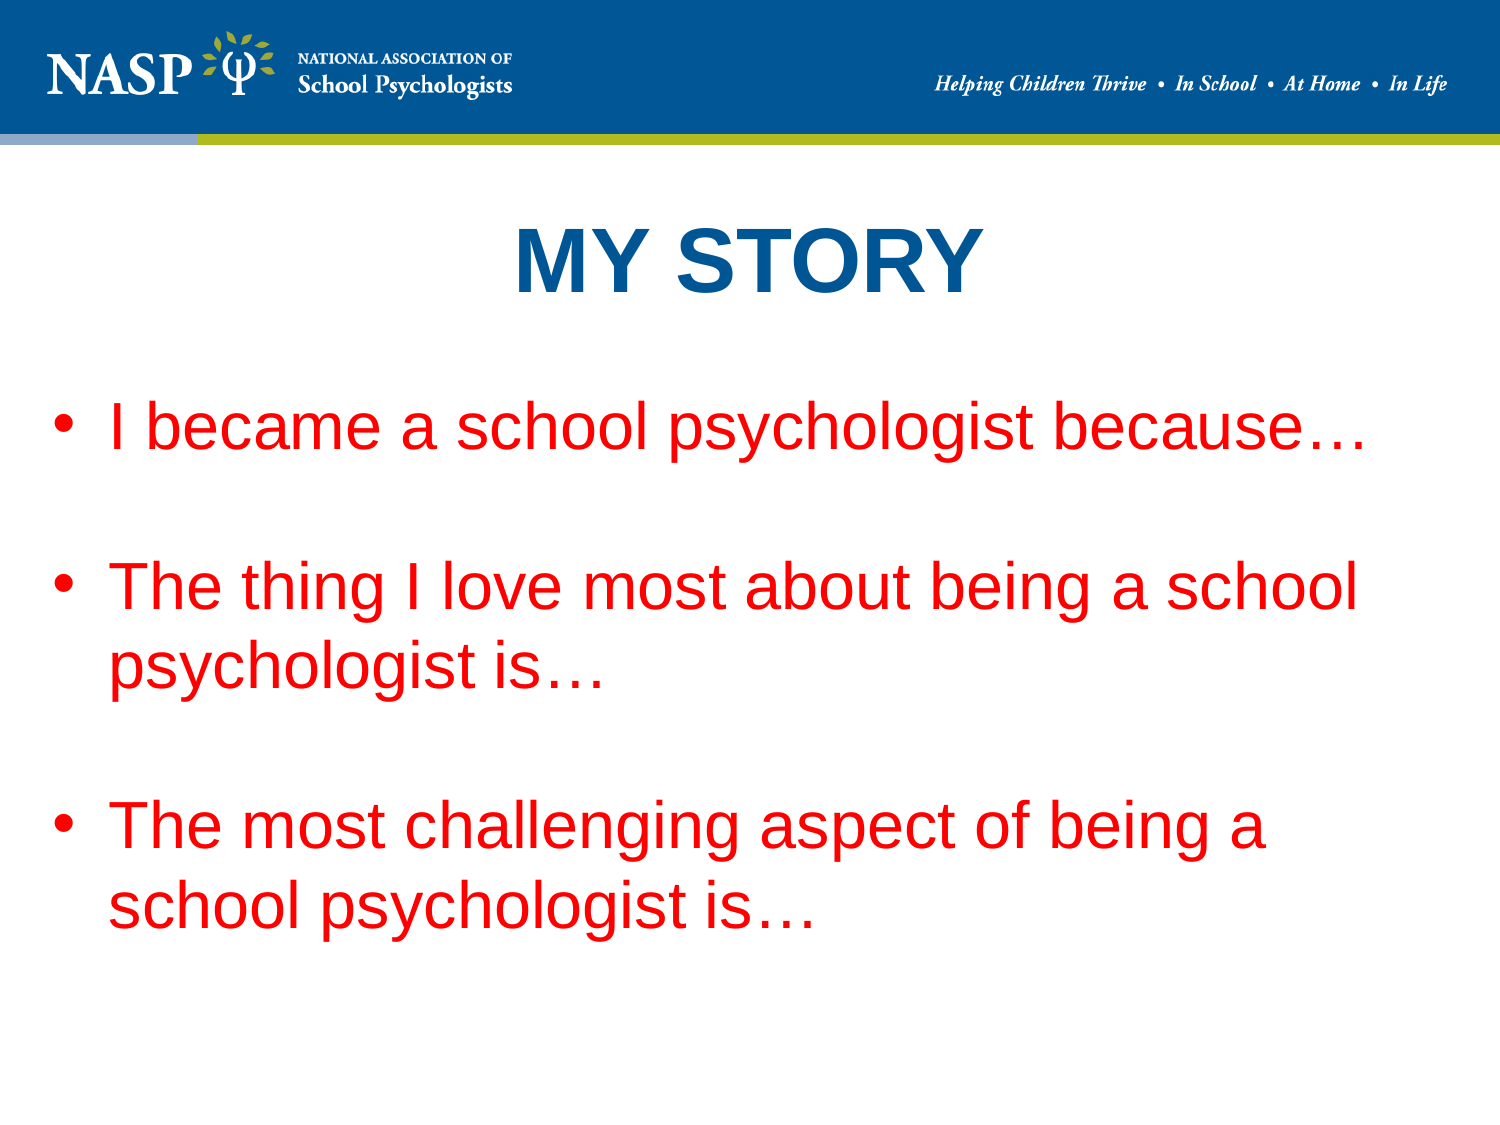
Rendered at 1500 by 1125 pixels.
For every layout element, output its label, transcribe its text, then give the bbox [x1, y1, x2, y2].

title MY STORY [75, 187, 1425, 325]
list I became a school psychologist because… The thing I love most about being a school psychologist is… The most challenging aspect of being a school psychologist is… [37, 375, 1450, 1050]
picture [0, 0, 1500, 1125]
